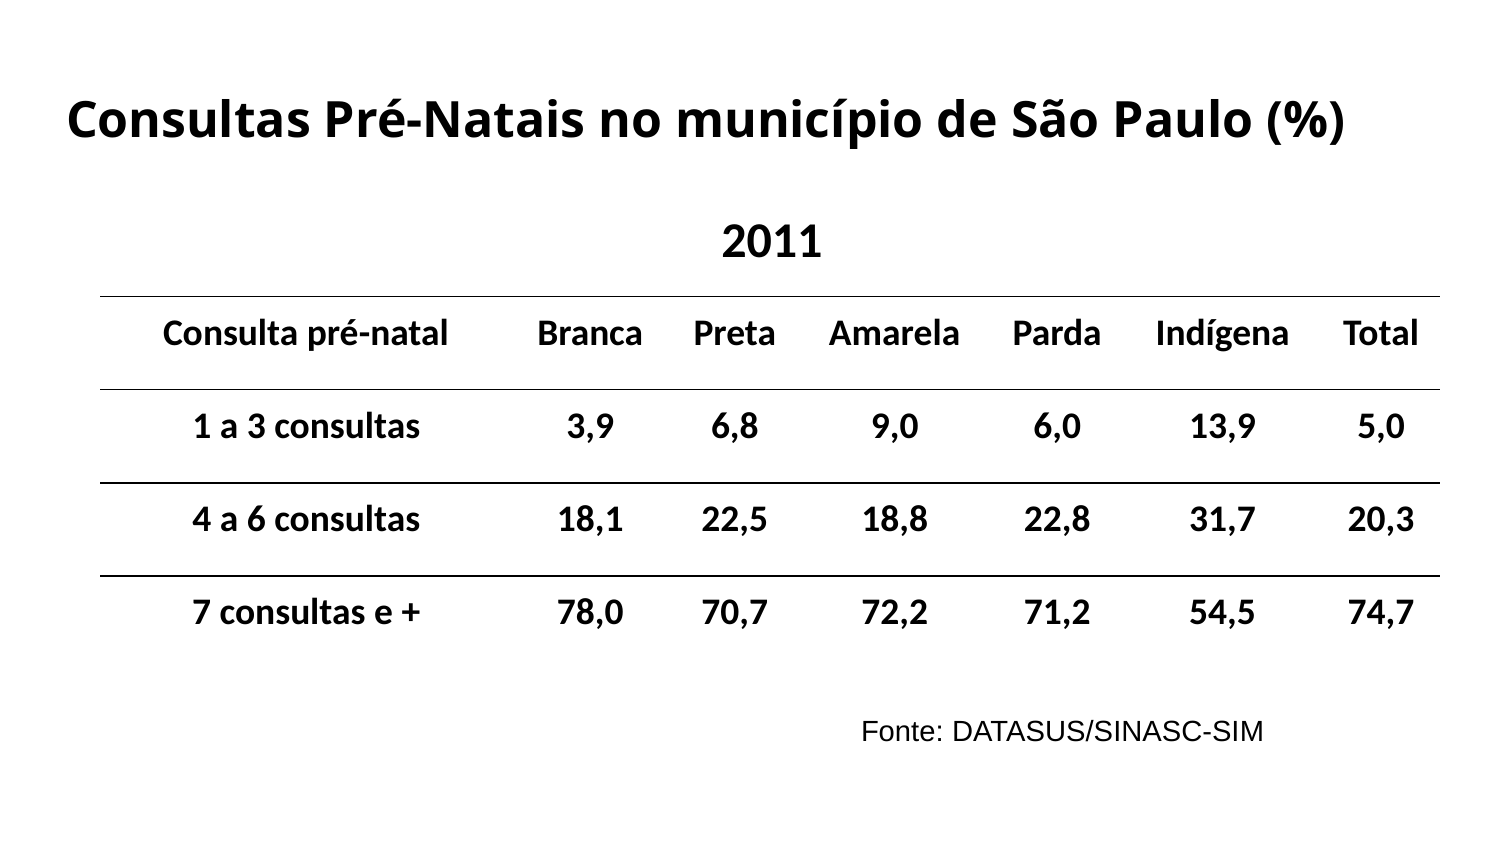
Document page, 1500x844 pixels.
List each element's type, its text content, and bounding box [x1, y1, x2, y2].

table_cell 6,0 [988, 390, 1123, 482]
table_cell 13,9 [1123, 390, 1318, 482]
table_cell 4 a 6 consultas [100, 484, 508, 575]
table_cell 74,7 [1318, 577, 1440, 669]
table_cell Total [1318, 297, 1440, 389]
table_cell Indígena [1123, 297, 1318, 389]
table_cell Preta [668, 297, 798, 389]
table_cell 9,0 [798, 390, 988, 482]
table_cell 18,1 [508, 484, 668, 575]
table_cell 6,8 [668, 390, 798, 482]
table_cell 3,9 [508, 390, 668, 482]
table_cell 1 a 3 consultas [100, 390, 508, 482]
title Consultas Pré-Natais no município de São Paulo (%) [51, 72, 1449, 167]
table_cell 71,2 [988, 577, 1123, 669]
table_cell 31,7 [1123, 484, 1318, 575]
table_cell Consulta pré-natal [100, 297, 508, 389]
table_cell 22,8 [988, 484, 1123, 575]
table_cell 54,5 [1123, 577, 1318, 669]
table_cell 72,2 [798, 577, 988, 669]
table_cell 78,0 [508, 577, 668, 669]
text_box Fonte: DATASUS/SINASC-SIM [846, 705, 1280, 756]
table_cell 70,7 [668, 577, 798, 669]
table_cell 20,3 [1318, 484, 1440, 575]
table_cell 18,8 [798, 484, 988, 575]
table_cell 22,5 [668, 484, 798, 575]
table_cell 7 consultas e + [100, 577, 508, 669]
table_cell Branca [508, 297, 668, 389]
table_header 2011 [100, 197, 1440, 296]
table_cell Amarela [798, 297, 988, 389]
table_cell 5,0 [1318, 390, 1440, 482]
table_cell Parda [988, 297, 1123, 389]
